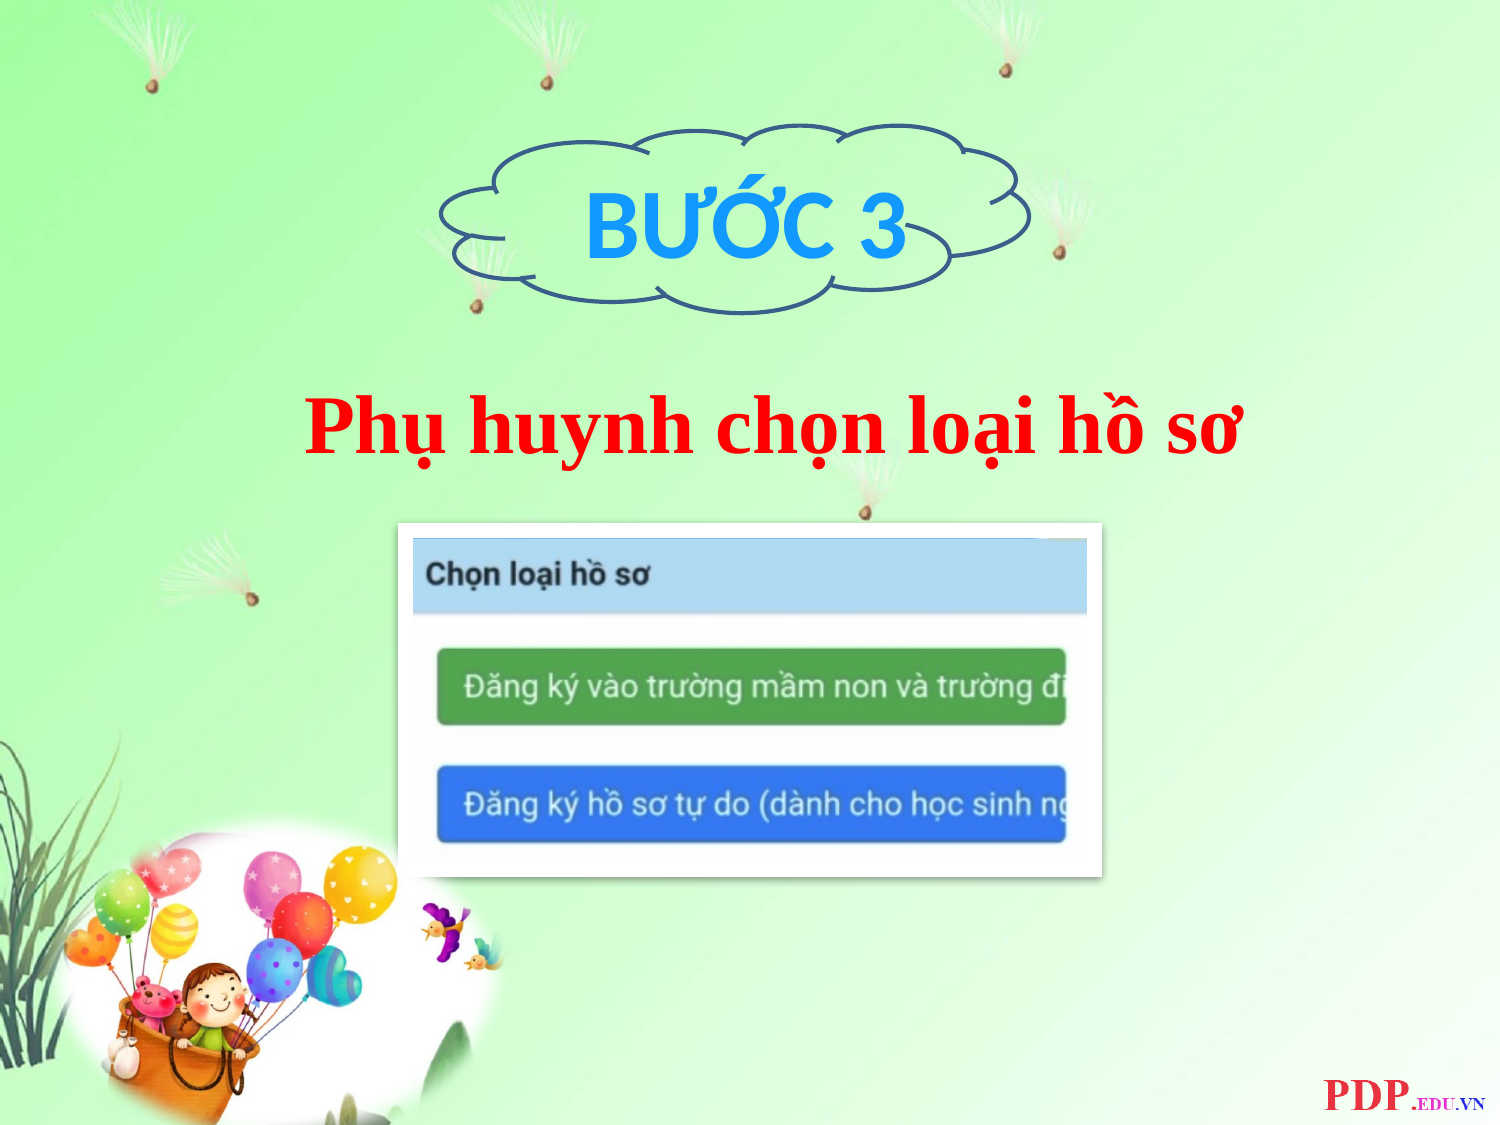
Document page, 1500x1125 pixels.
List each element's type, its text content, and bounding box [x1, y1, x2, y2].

picture [0, 0, 1500, 1125]
subtitle Phụ huynh chọn loại hồ sơ [287, 362, 1263, 525]
title BƯỚC 3 [440, 112, 1054, 325]
text_box [438, 123, 1032, 316]
